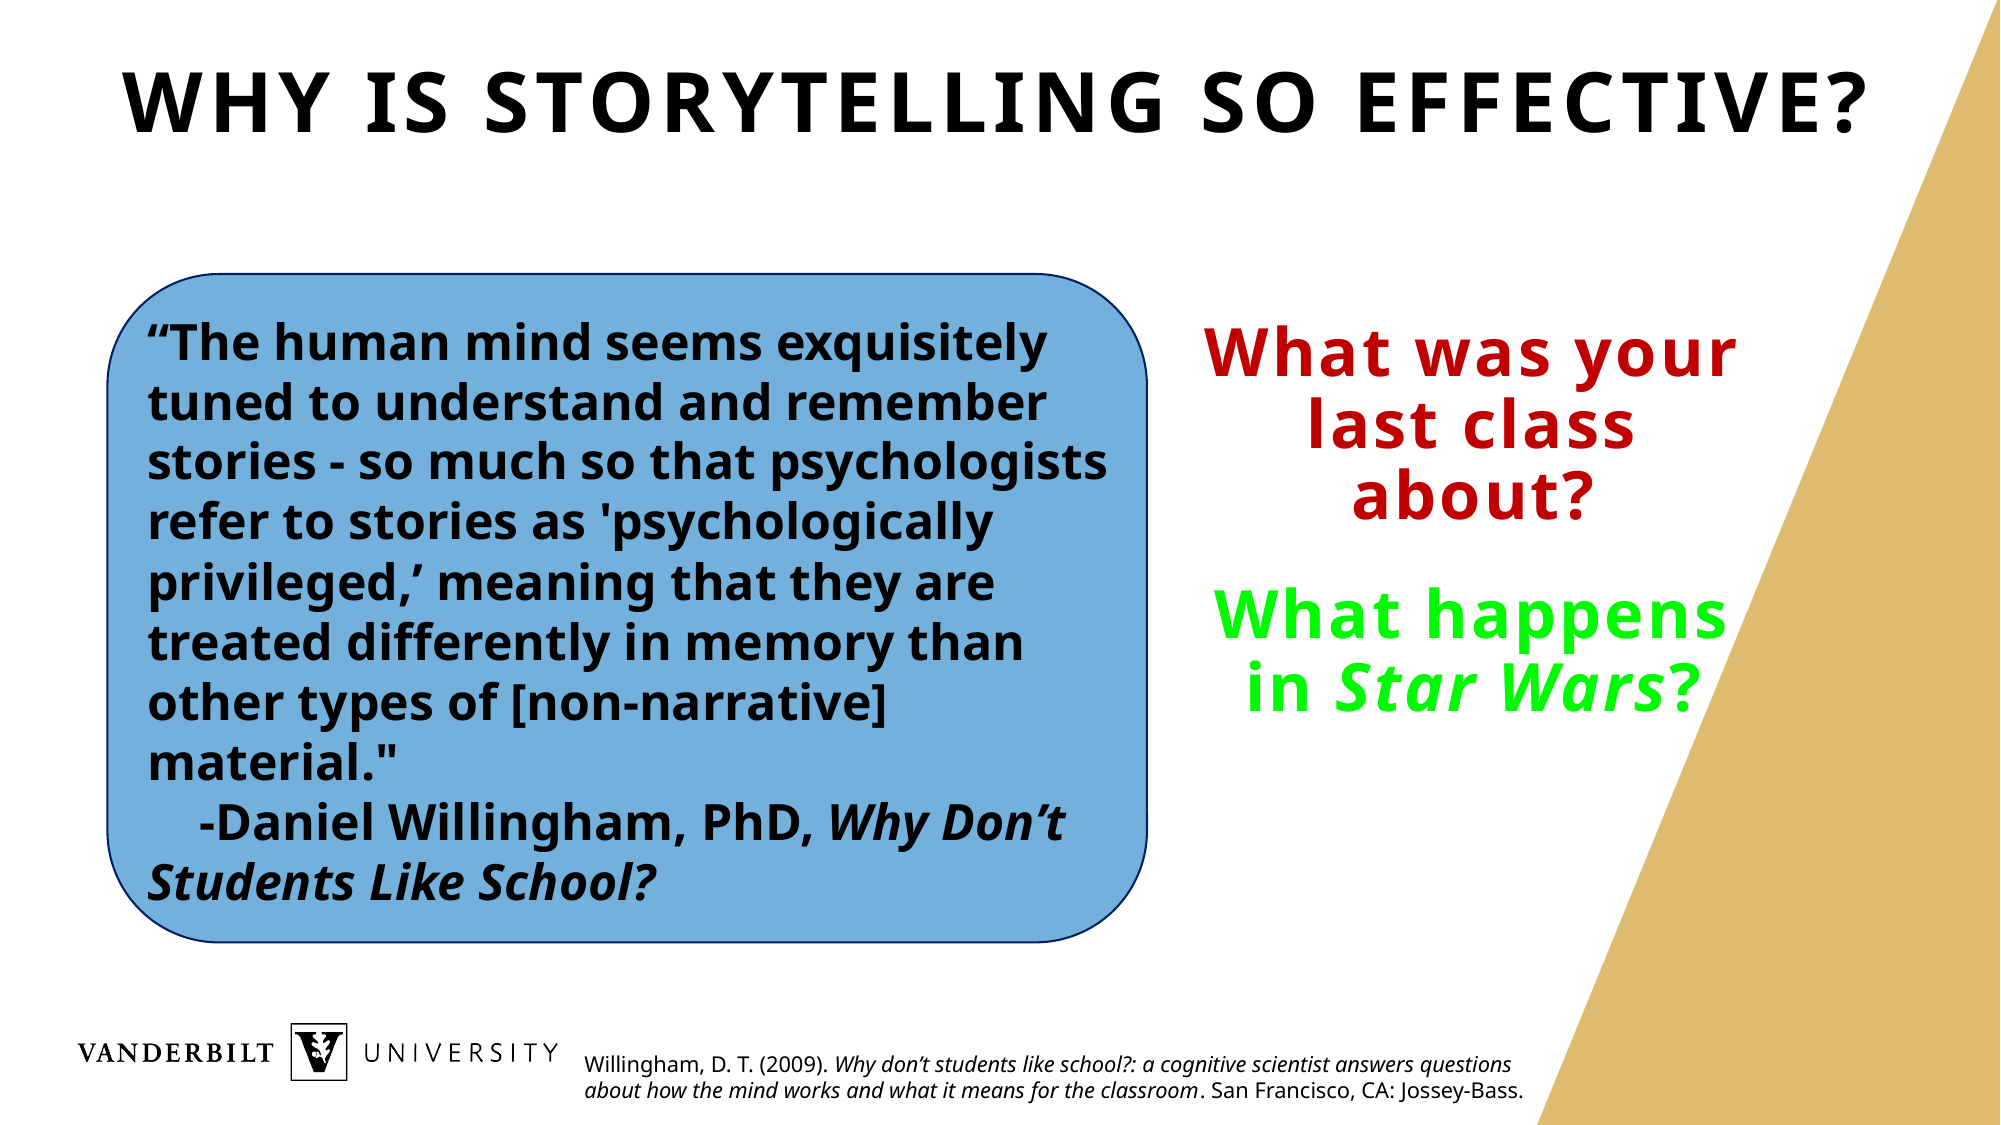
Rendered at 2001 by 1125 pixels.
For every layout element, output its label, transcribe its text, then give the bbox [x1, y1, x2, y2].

text_box What happens in Star Wars? [1175, 574, 1771, 733]
text_box What was your last class about? [1175, 311, 1771, 542]
title Why is storytelling so effective? [107, 47, 1938, 158]
text_box Willingham, D. T. (2009). Why don’t students like school?: a cognitive scientist answers questions about how the mind works and what it means for the classroom. San Francisco, CA: Jossey-Bass. [569, 1042, 1543, 1111]
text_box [107, 273, 1147, 943]
picture [77, 1023, 558, 1081]
